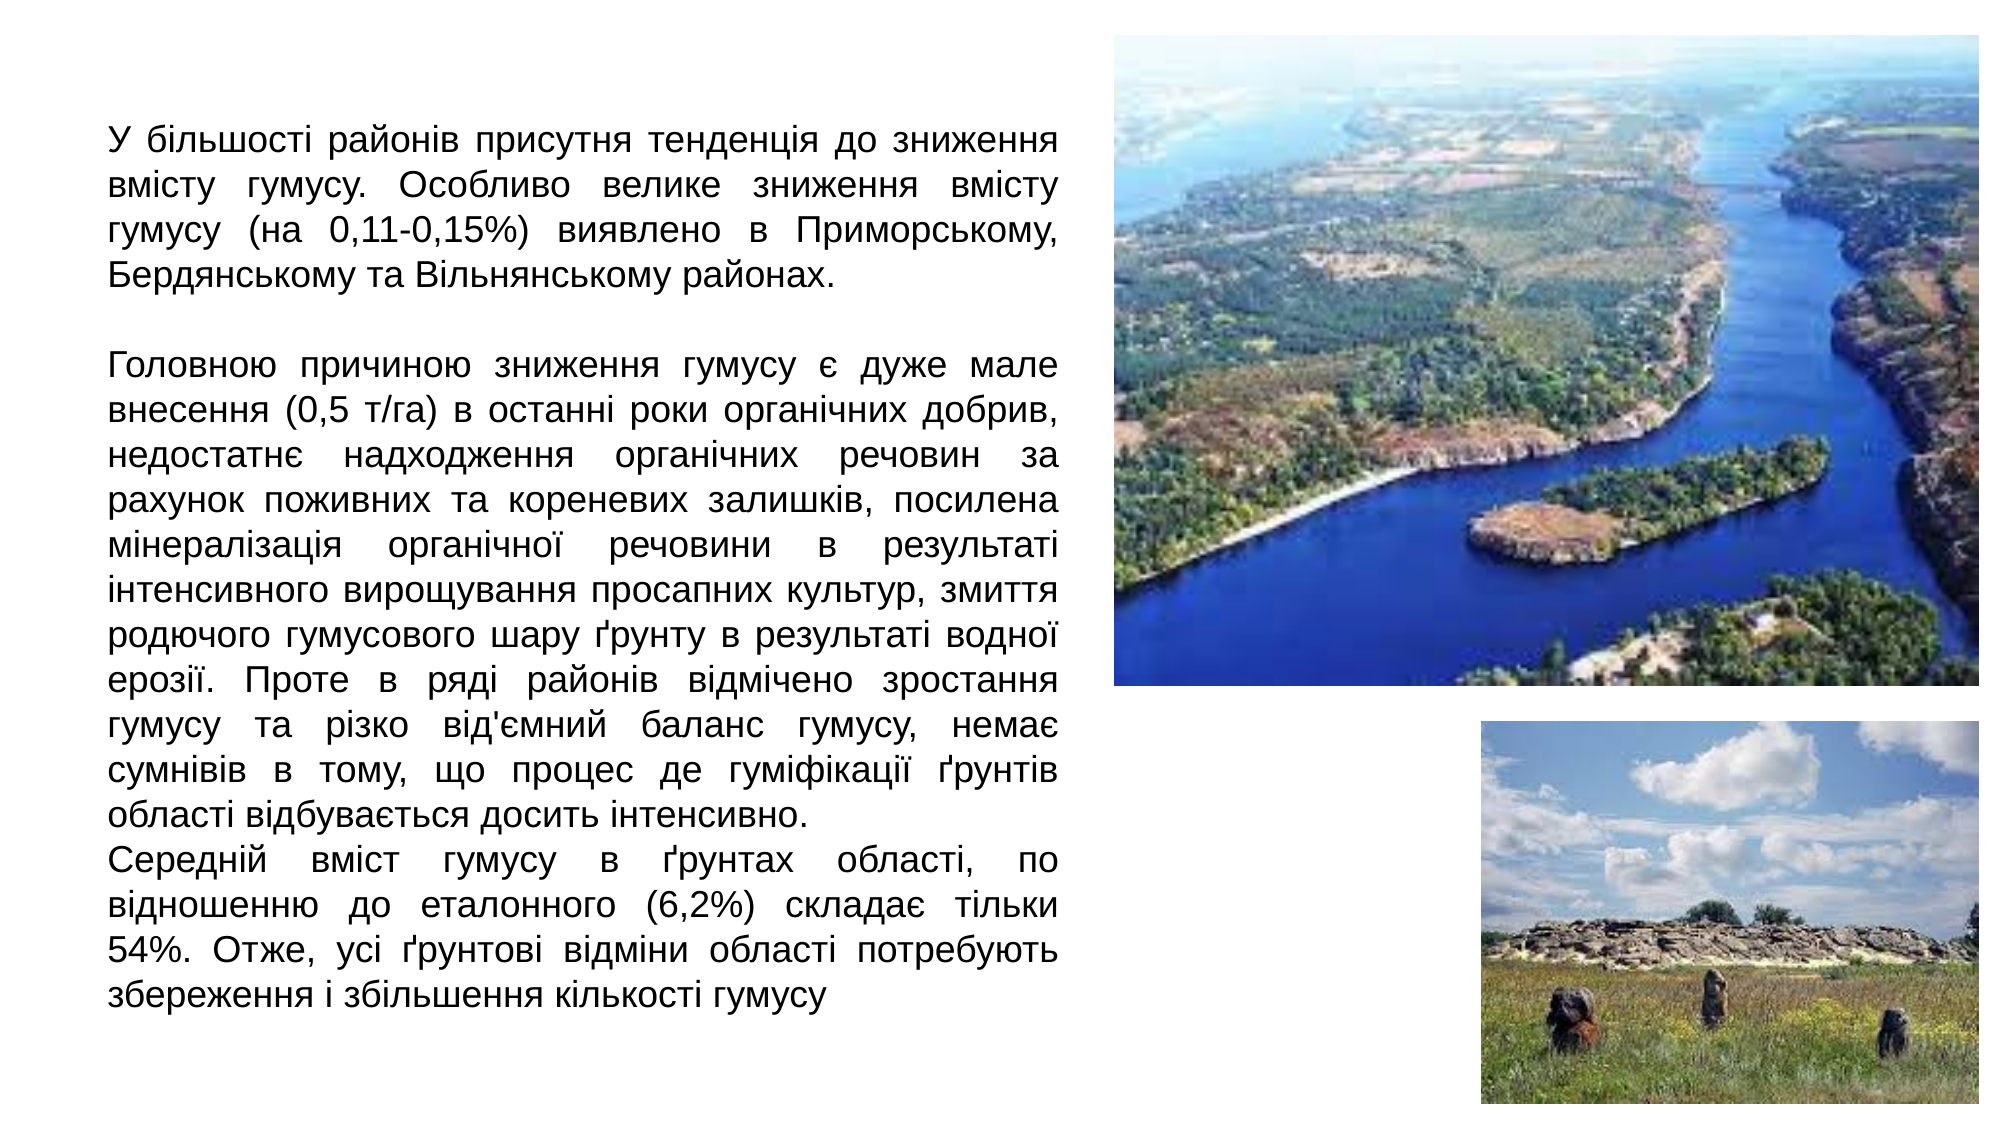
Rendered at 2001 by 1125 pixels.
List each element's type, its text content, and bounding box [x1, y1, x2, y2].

text_box У більшості районів присутня тенденція до зниження вмісту гумусу. Особливо велике зниження вмісту гумусу (на 0,11-0,15%) виявлено в Приморському, Бердянському та Вільнянському районах. Головною причиною зниження гумусу є дуже мале внесення (0,5 т/га) в останні роки органічних добрив, недостатнє надходження органічних речовин за рахунок поживних та кореневих залишків, посилена мінералізація органічної речовини в результаті інтенсивного вирощування просапних культур, змиття родючого гумусового шару ґрунту в результаті водної ерозії. Проте в ряді районів відмічено зростання гумусу та різко від'ємний баланс гумусу, немає сумнівів в тому, що процес де гуміфікації ґрунтів області відбувається досить інтенсивно. Середній вміст гумусу в ґрунтах області, по відношенню до еталонного (6,2%) складає тільки 54%. Отже, усі ґрунтові відміни області потребують збереження і збільшення кількості гумусу [92, 107, 1075, 1023]
picture [1114, 35, 1979, 686]
picture [1481, 721, 1979, 1104]
